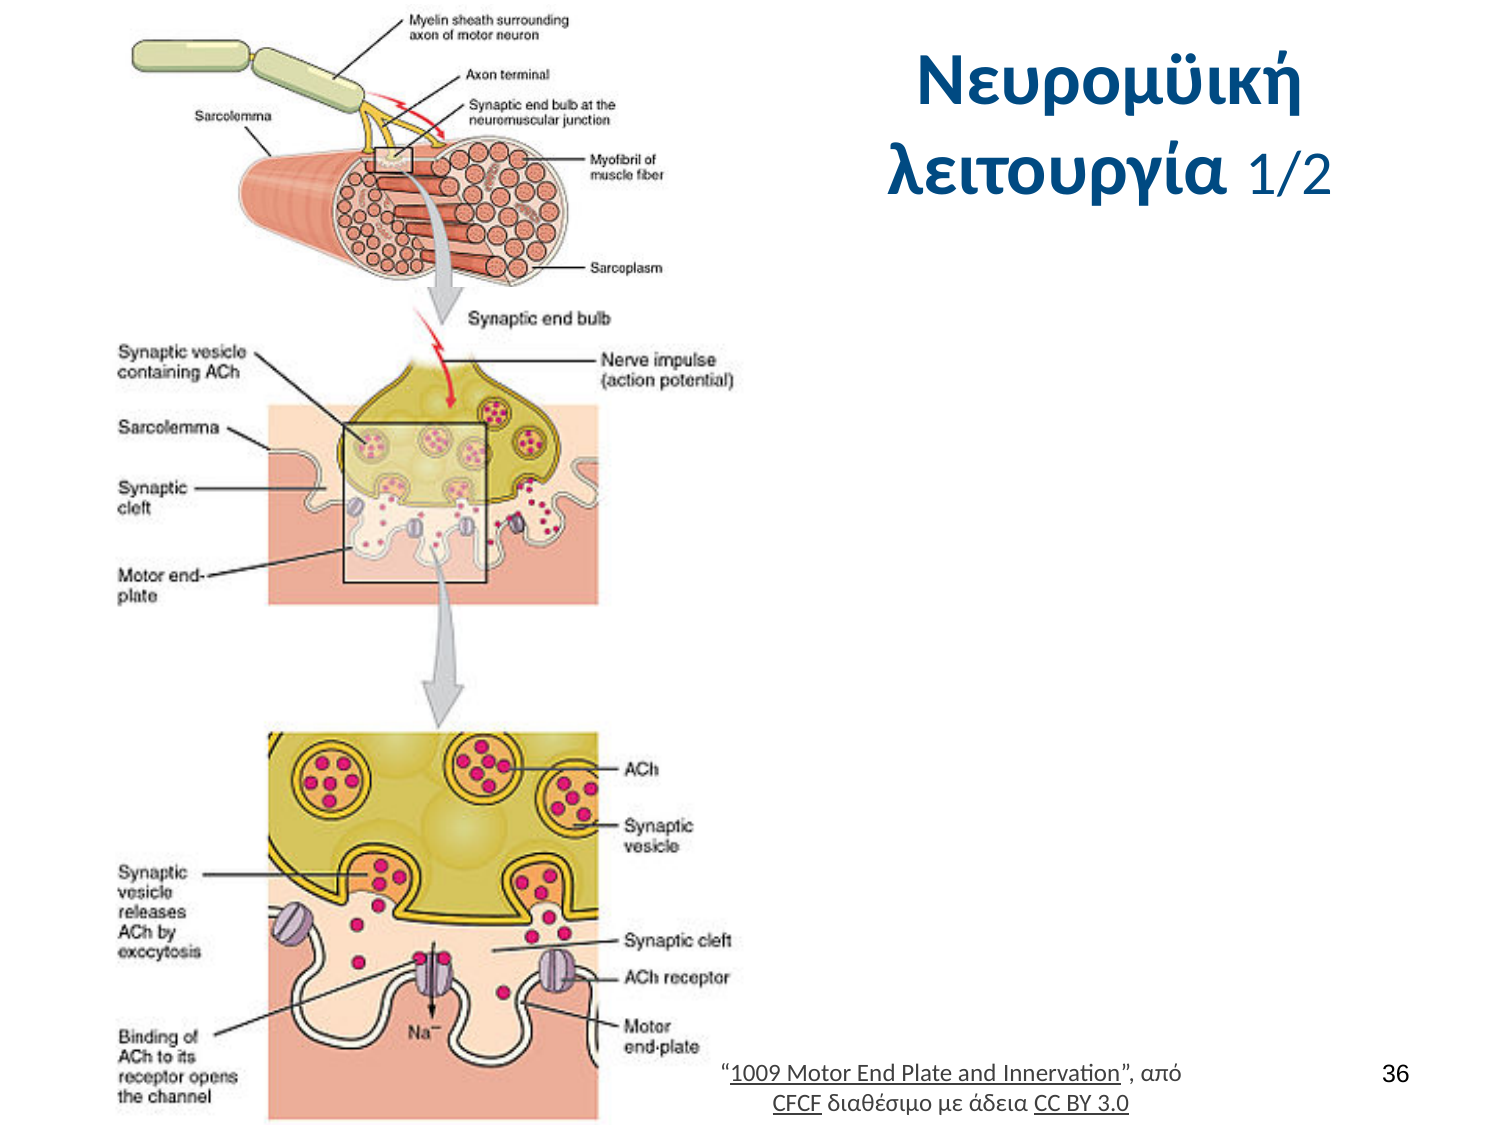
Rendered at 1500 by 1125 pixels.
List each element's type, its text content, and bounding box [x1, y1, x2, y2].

text_box “1009 Motor End Plate and Innervation”, από CFCF διαθέσιμο με άδεια CC BY 3.0 [757, 1049, 1199, 1124]
title Νευρομϋική λειτουργία 1/2 [757, 19, 1483, 220]
slide_number 35 [1074, 1042, 1425, 1103]
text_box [17, 4, 752, 1125]
